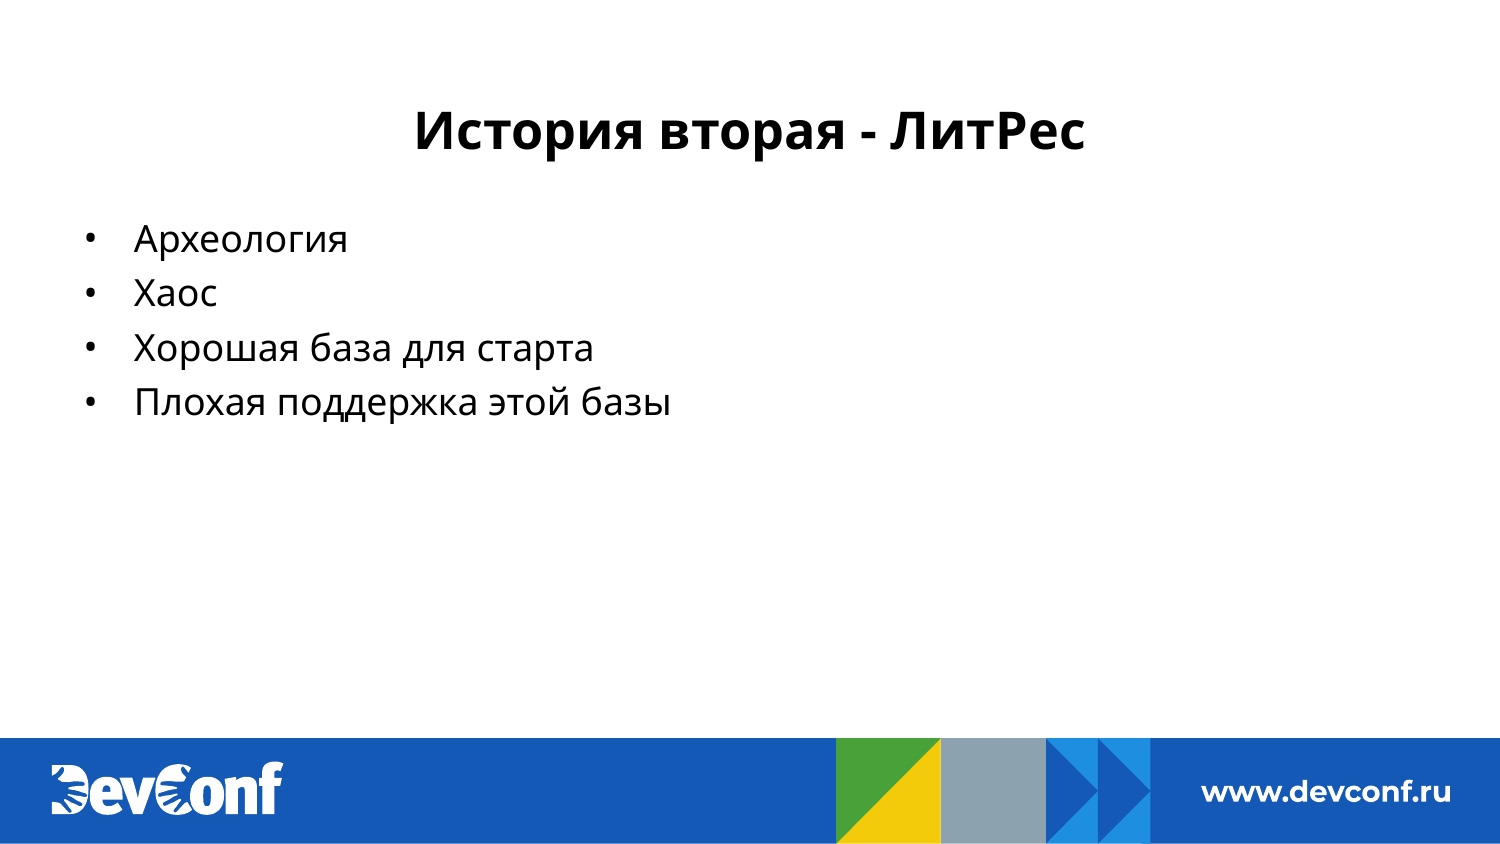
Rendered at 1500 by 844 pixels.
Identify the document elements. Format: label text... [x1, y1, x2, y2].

title История вторая - ЛитРес [70, 58, 1430, 199]
list Археология Хаос Хорошая база для старта Плохая поддержка этой базы [70, 207, 1430, 671]
